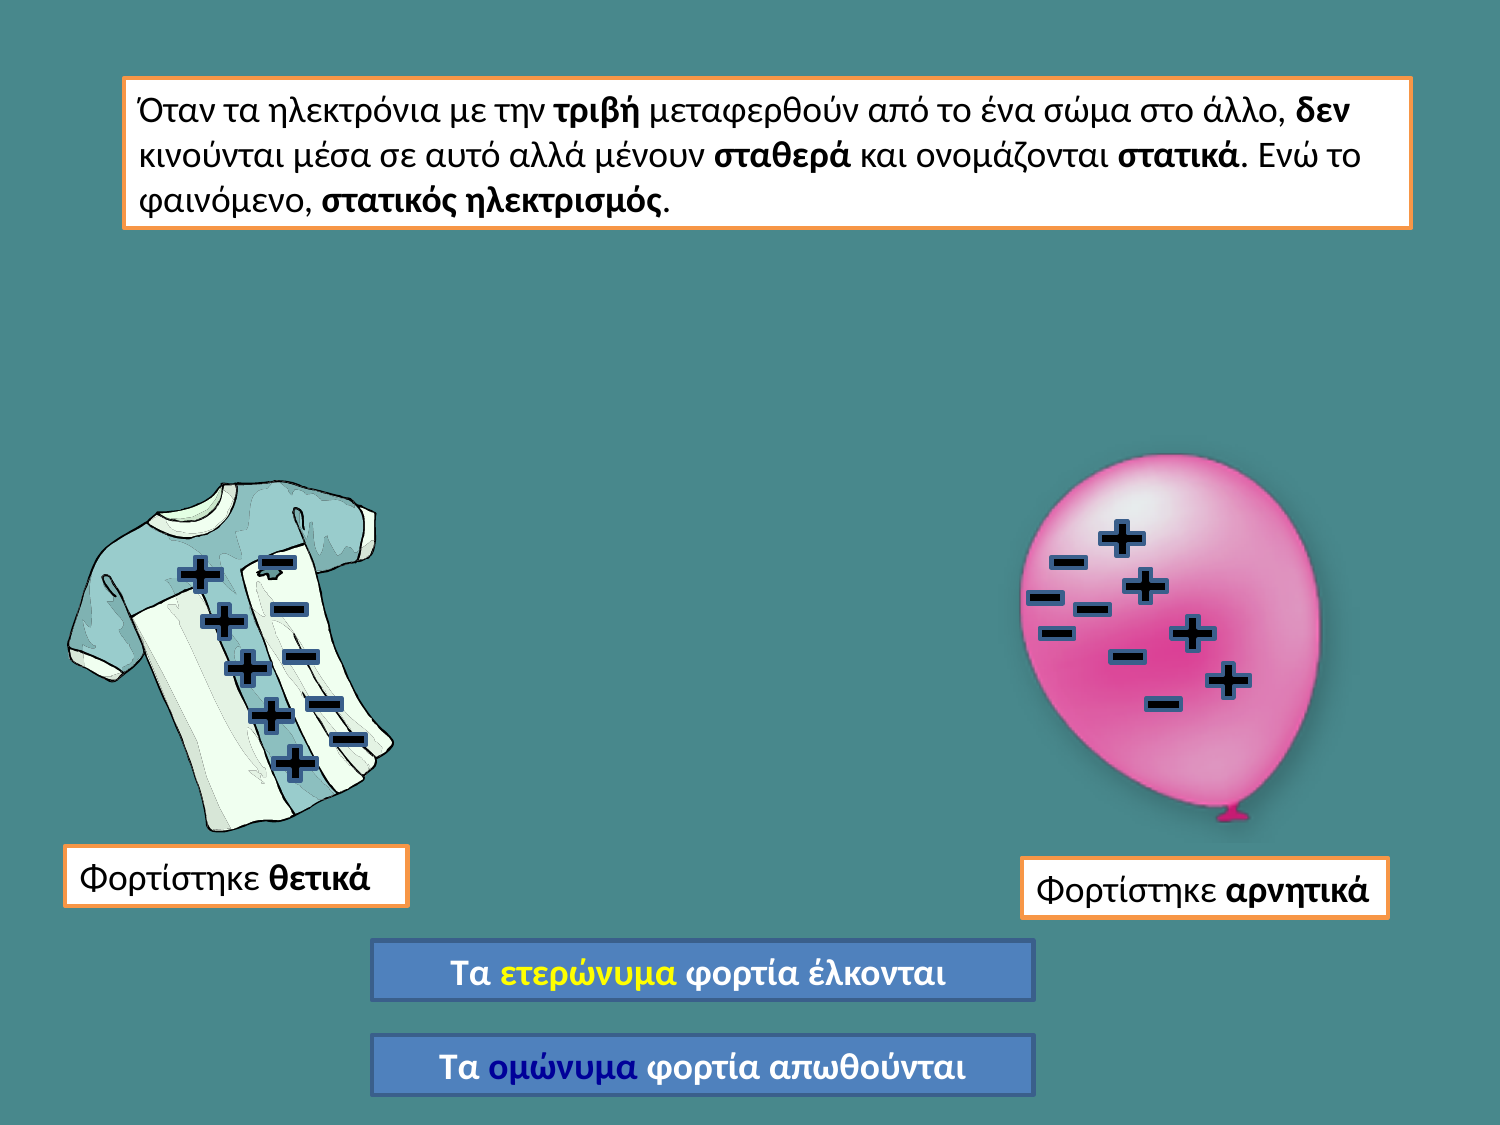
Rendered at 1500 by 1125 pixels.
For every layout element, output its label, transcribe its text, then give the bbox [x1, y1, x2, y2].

text_box Τα ομώνυμα φορτία απωθούνται [370, 1033, 1036, 1097]
text_box Φορτίστηκε αρνητικά [1020, 856, 1390, 920]
picture [997, 432, 1360, 843]
picture [64, 479, 395, 835]
text_box Φορτίστηκε θετικά [63, 844, 410, 908]
text_box Τα ετερώνυμα φορτία έλκονται [370, 938, 1036, 1002]
text_box Όταν τα ηλεκτρόνια με την τριβή μεταφερθούν από το ένα σώμα στο άλλο, δεν κινούνται μέσα σε αυτό αλλά μένουν σταθερά και ονομάζονται στατικά. Ενώ το φαινόμενο, στατικός ηλεκτρισμός. [122, 76, 1413, 230]
